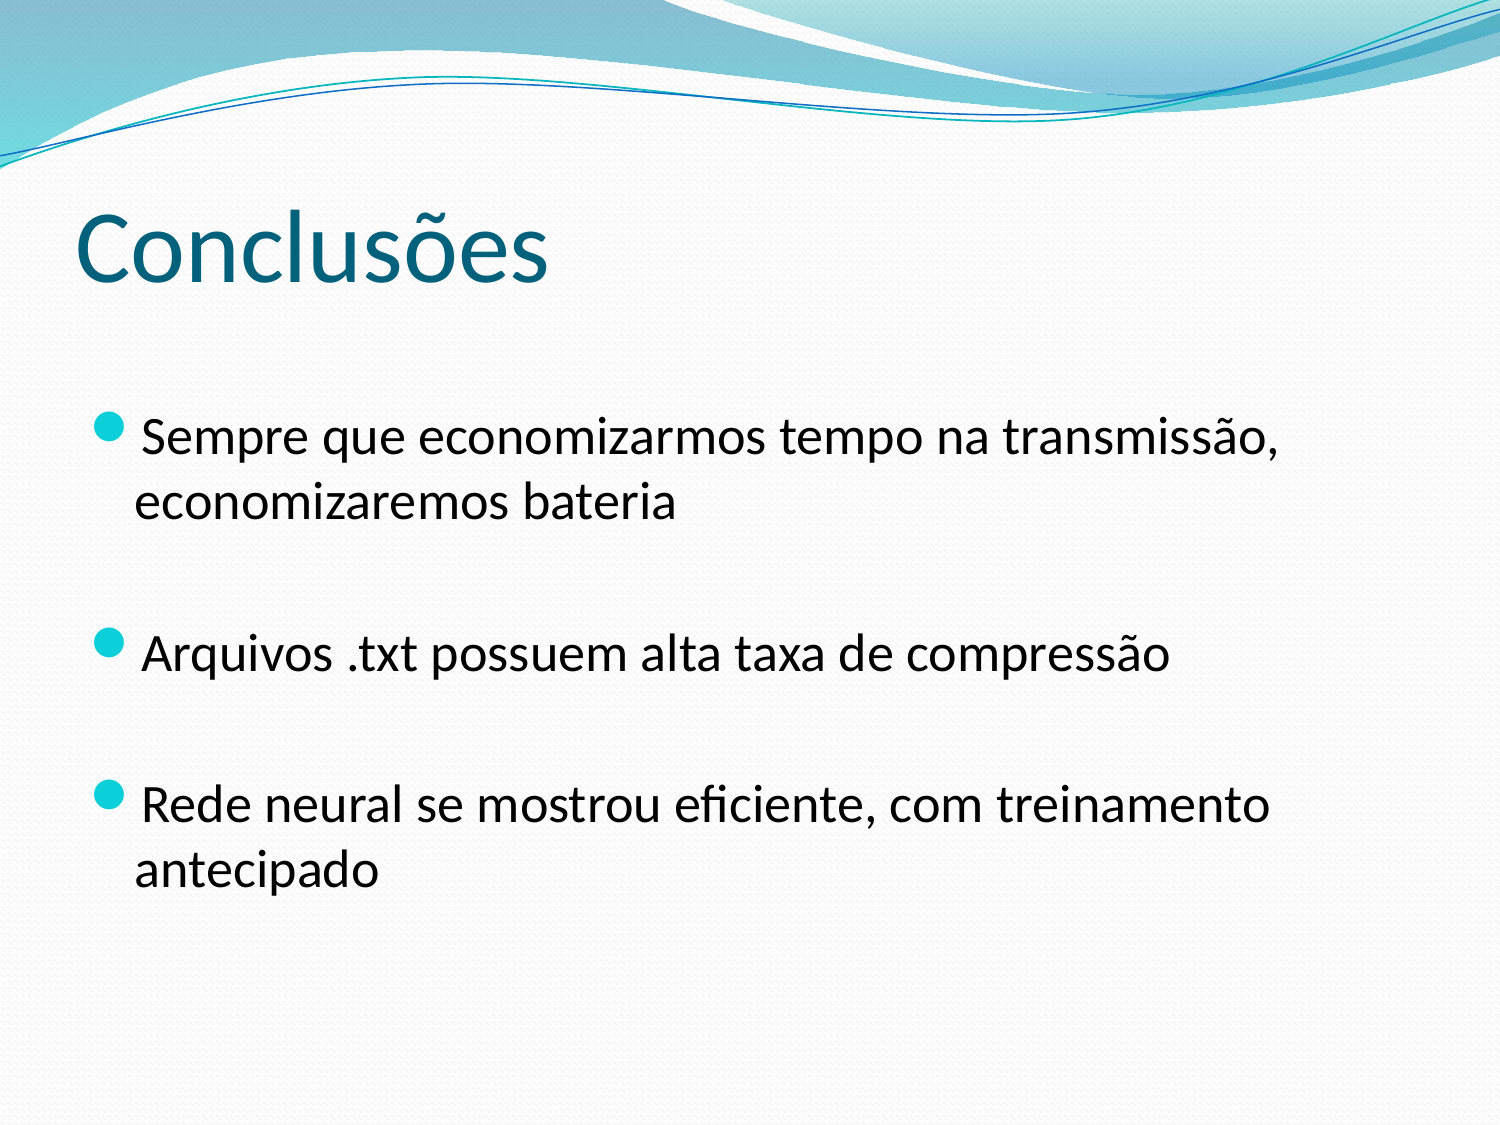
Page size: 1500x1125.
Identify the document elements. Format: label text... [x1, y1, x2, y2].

title Conclusões [75, 115, 1425, 303]
list Sempre que economizarmos tempo na transmissão, economizaremos bateria Arquivos .txt possuem alta taxa de compressão Rede neural se mostrou eficiente, com treinamento antecipado [75, 317, 1425, 1038]
